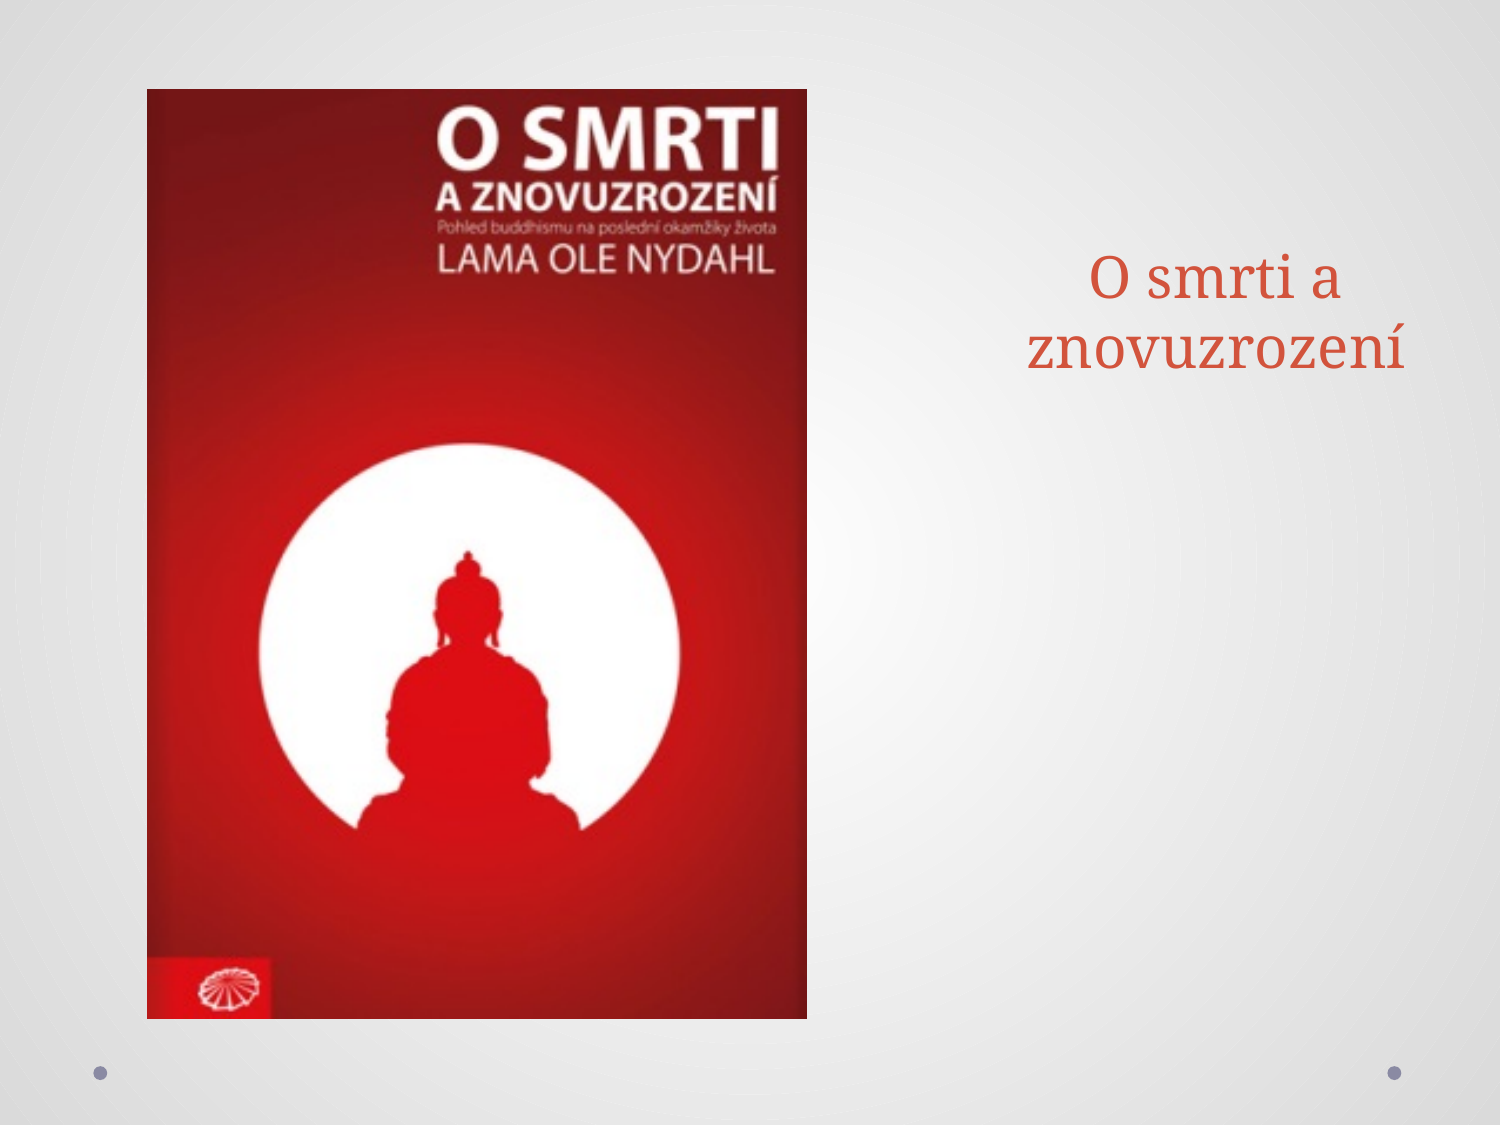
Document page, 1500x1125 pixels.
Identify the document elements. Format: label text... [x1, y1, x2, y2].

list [147, 89, 807, 1019]
title O smrti a znovuzrození [969, 43, 1463, 388]
